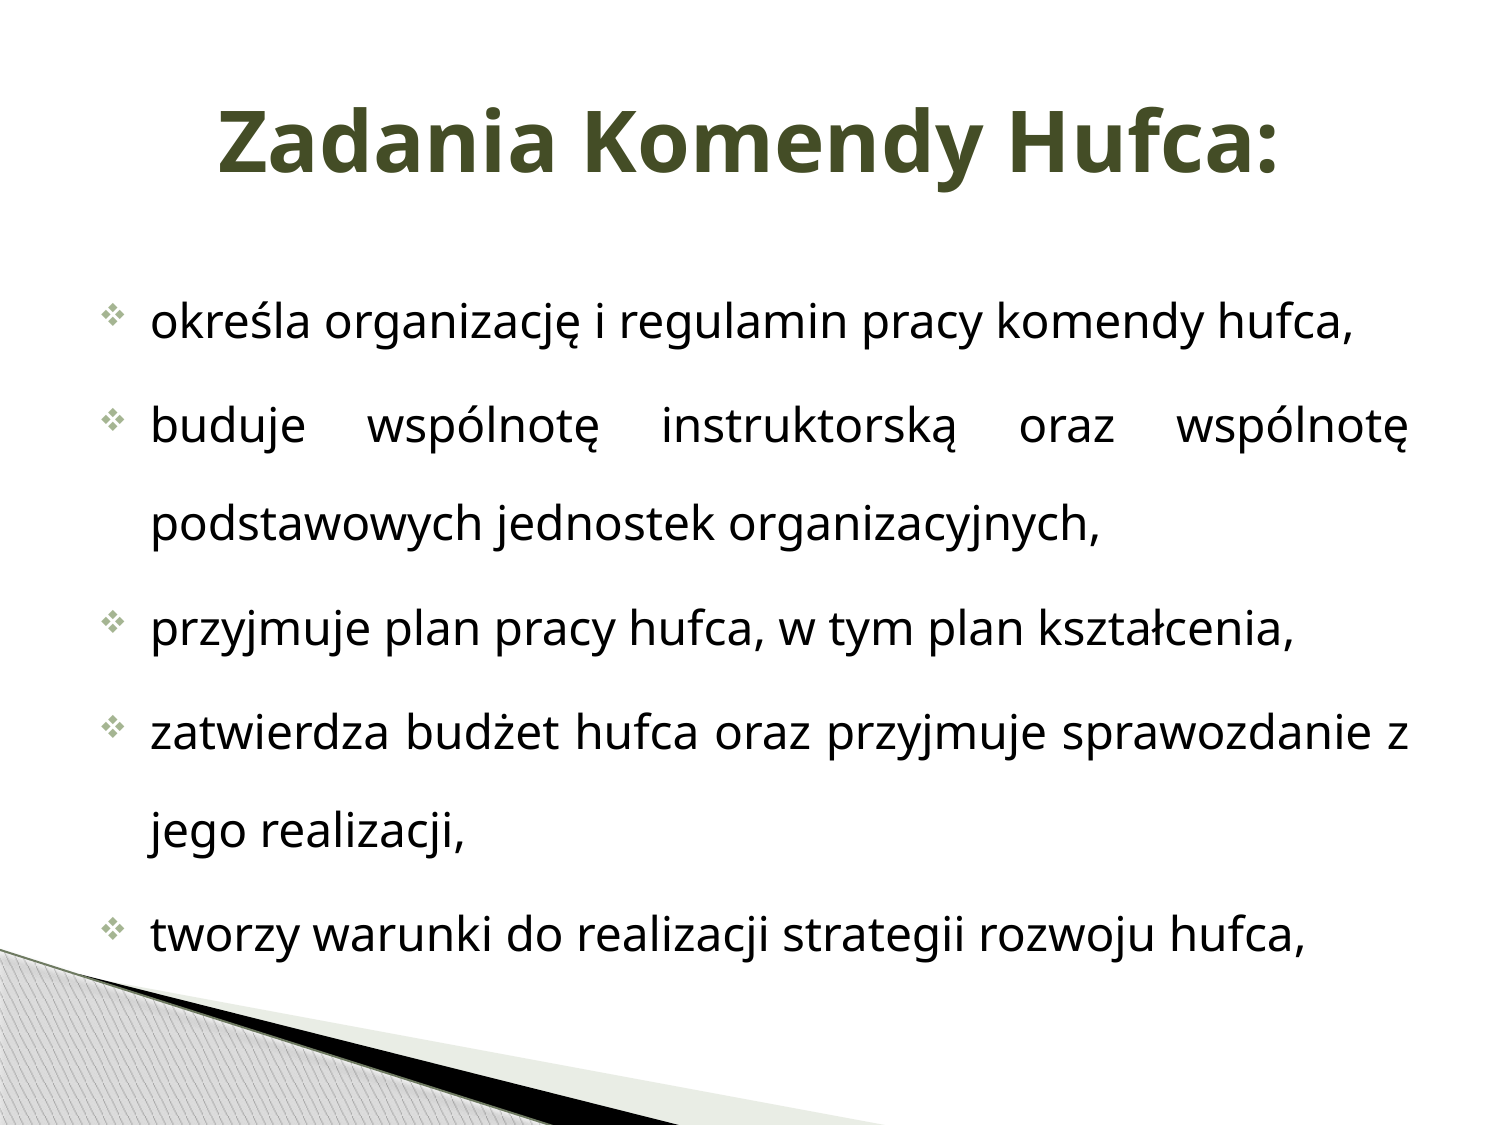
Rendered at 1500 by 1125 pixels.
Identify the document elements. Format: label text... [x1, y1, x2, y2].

list określa organizację i regulamin pracy komendy hufca, buduje wspólnotę instruktorską oraz wspólnotę podstawowych jednostek organizacyjnych, przyjmuje plan pracy hufca, w tym plan kształcenia, zatwierdza budżet hufca oraz przyjmuje sprawozdanie z jego realizacji, tworzy warunki do realizacji strategii rozwoju hufca, [75, 243, 1425, 986]
title Zadania Komendy Hufca: [75, 45, 1425, 233]
